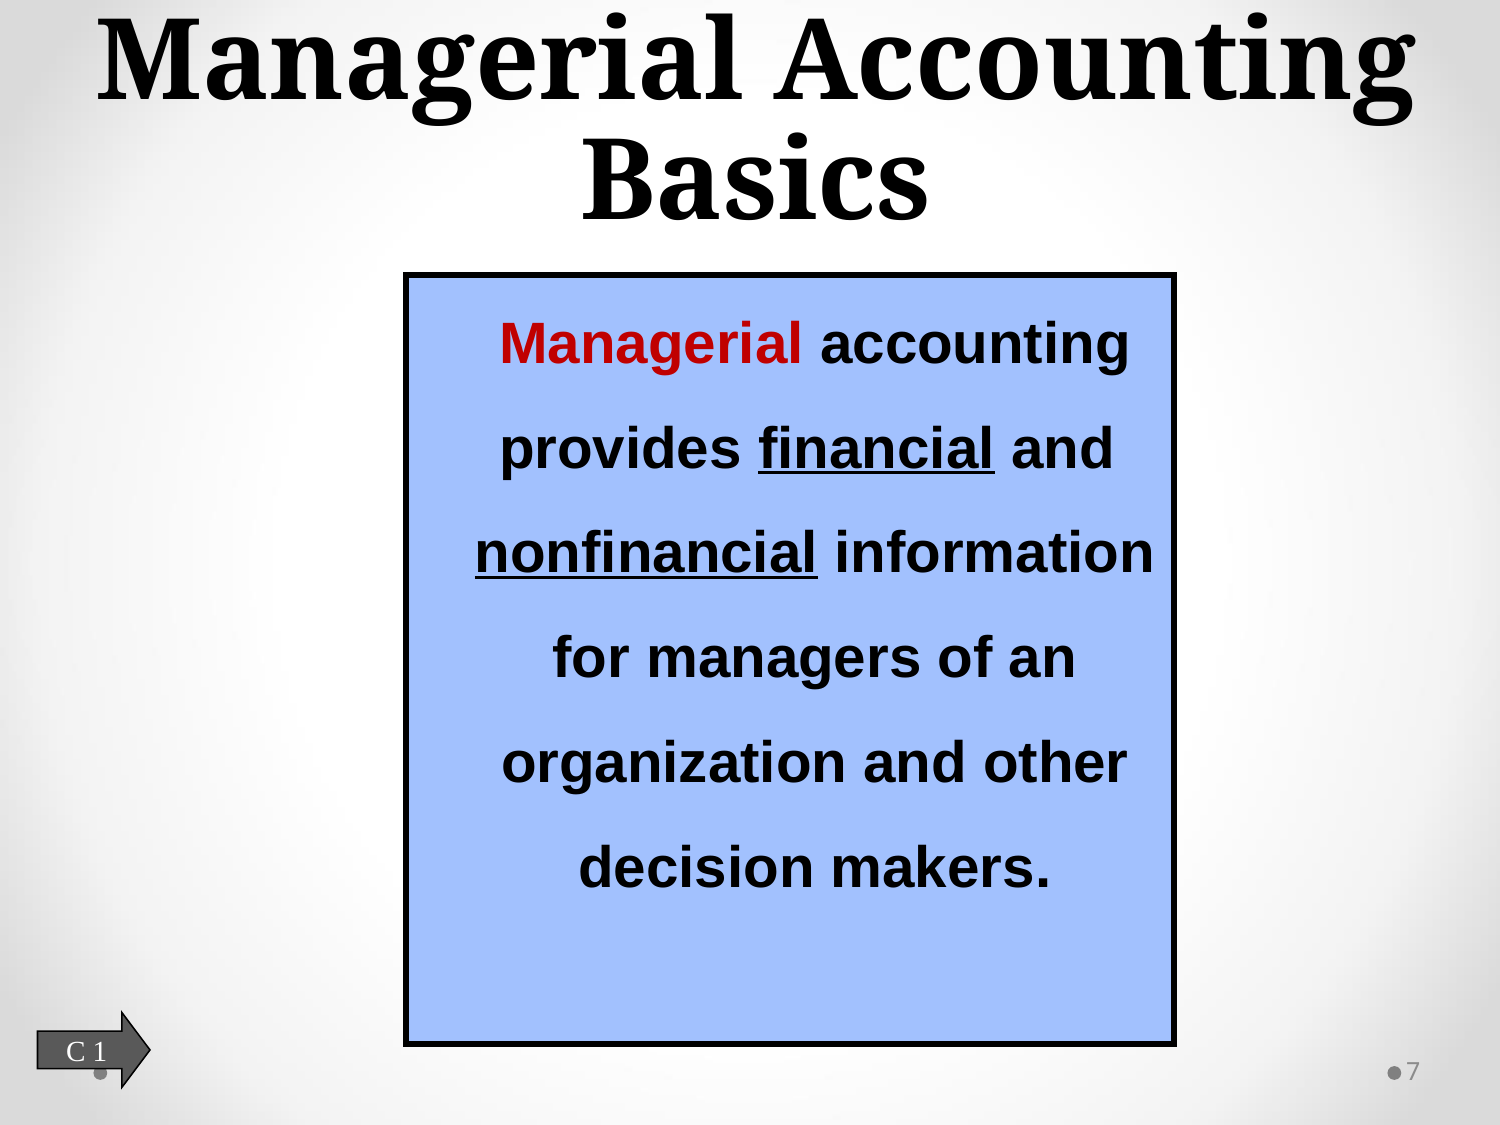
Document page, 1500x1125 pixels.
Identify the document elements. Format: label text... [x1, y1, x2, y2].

picture [0, 0, 1500, 1125]
text_box C 1 [37, 1012, 151, 1088]
title Managerial Accounting Basics [37, 99, 1475, 250]
slide_number 7 [1401, 1042, 1494, 1103]
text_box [379, 262, 1251, 1045]
